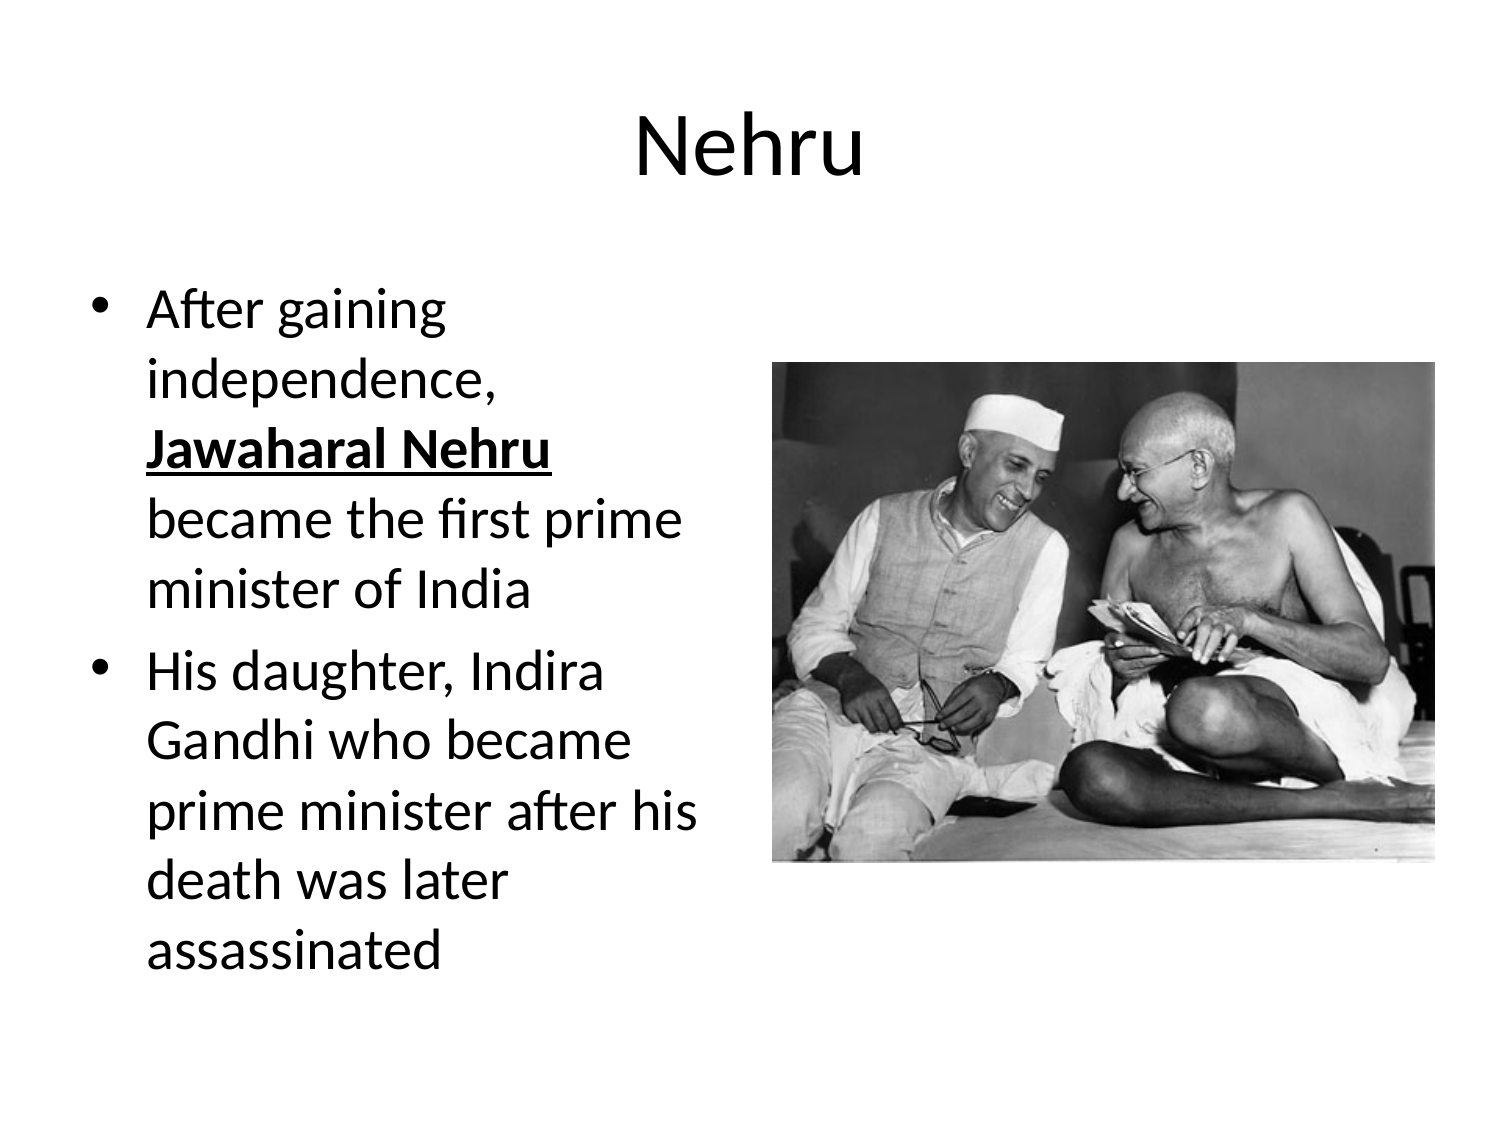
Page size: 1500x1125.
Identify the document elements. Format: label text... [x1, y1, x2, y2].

picture [771, 362, 1435, 863]
title Nehru [75, 45, 1425, 233]
list After gaining independence, Jawaharal Nehru became the first prime minister of India His daughter, Indira Gandhi who became prime minister after his death was later assassinated [75, 262, 738, 1005]
